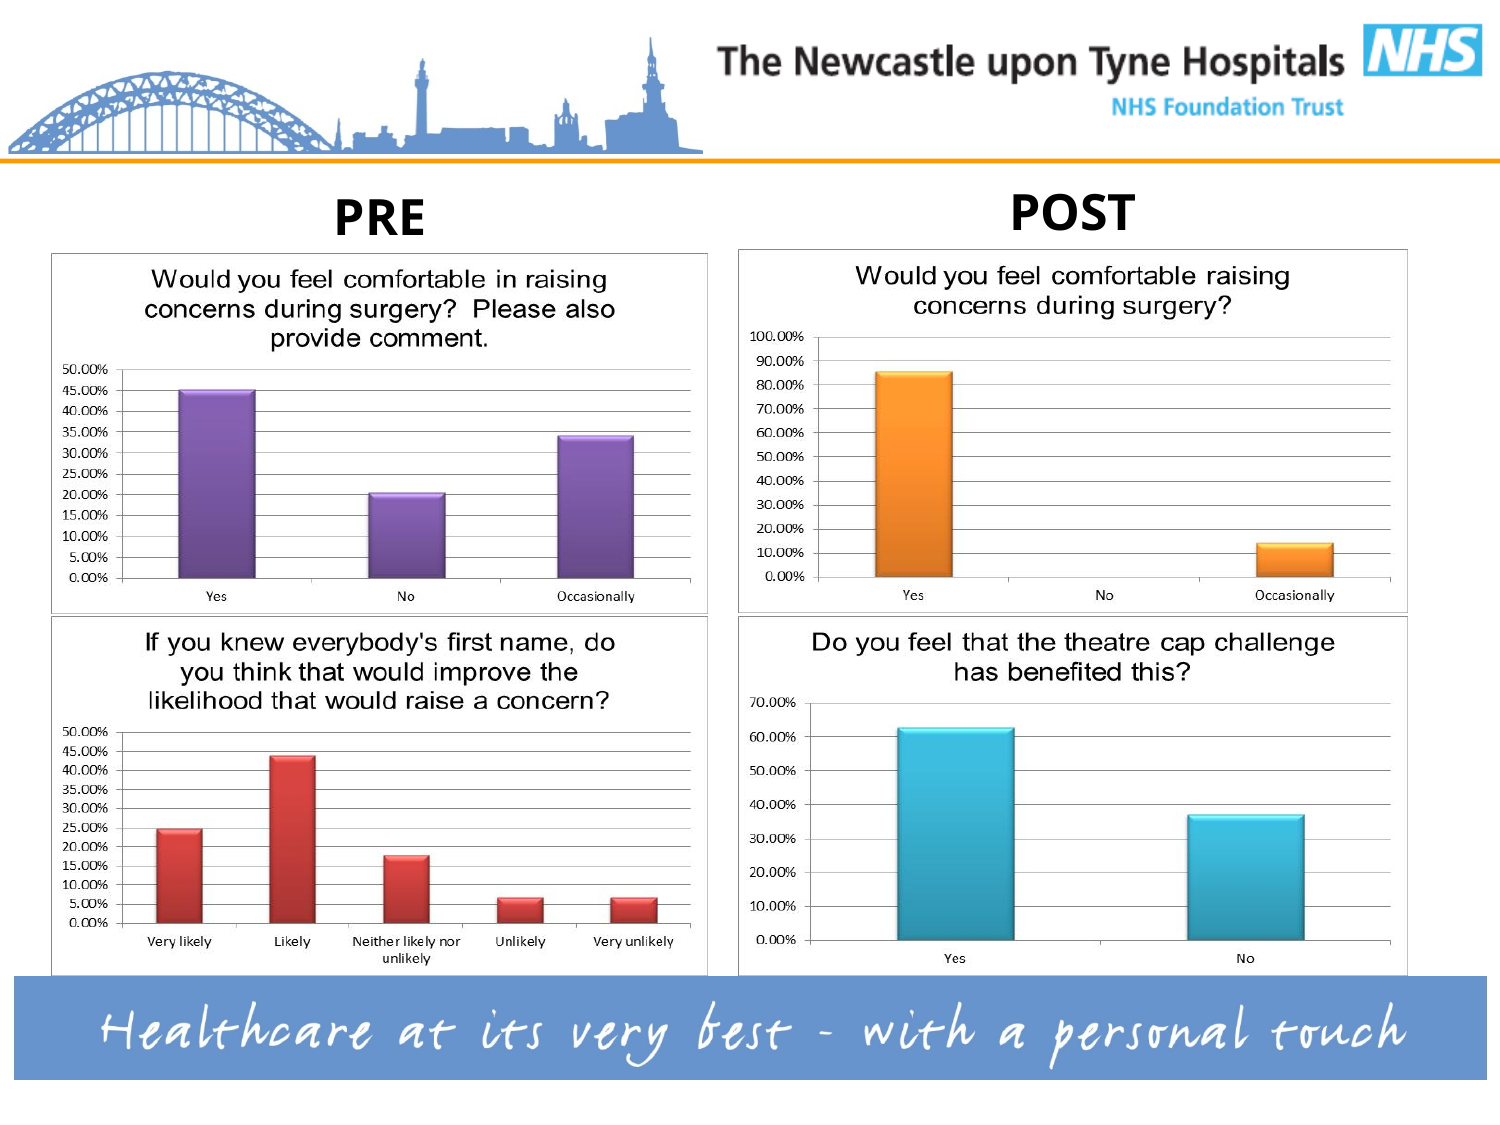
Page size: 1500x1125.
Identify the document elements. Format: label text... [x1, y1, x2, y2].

text_box POST [866, 172, 1280, 248]
text_box PRE [173, 177, 587, 253]
picture [51, 253, 708, 614]
picture [0, 0, 1500, 155]
picture [738, 249, 1408, 613]
picture [0, 615, 1500, 1080]
